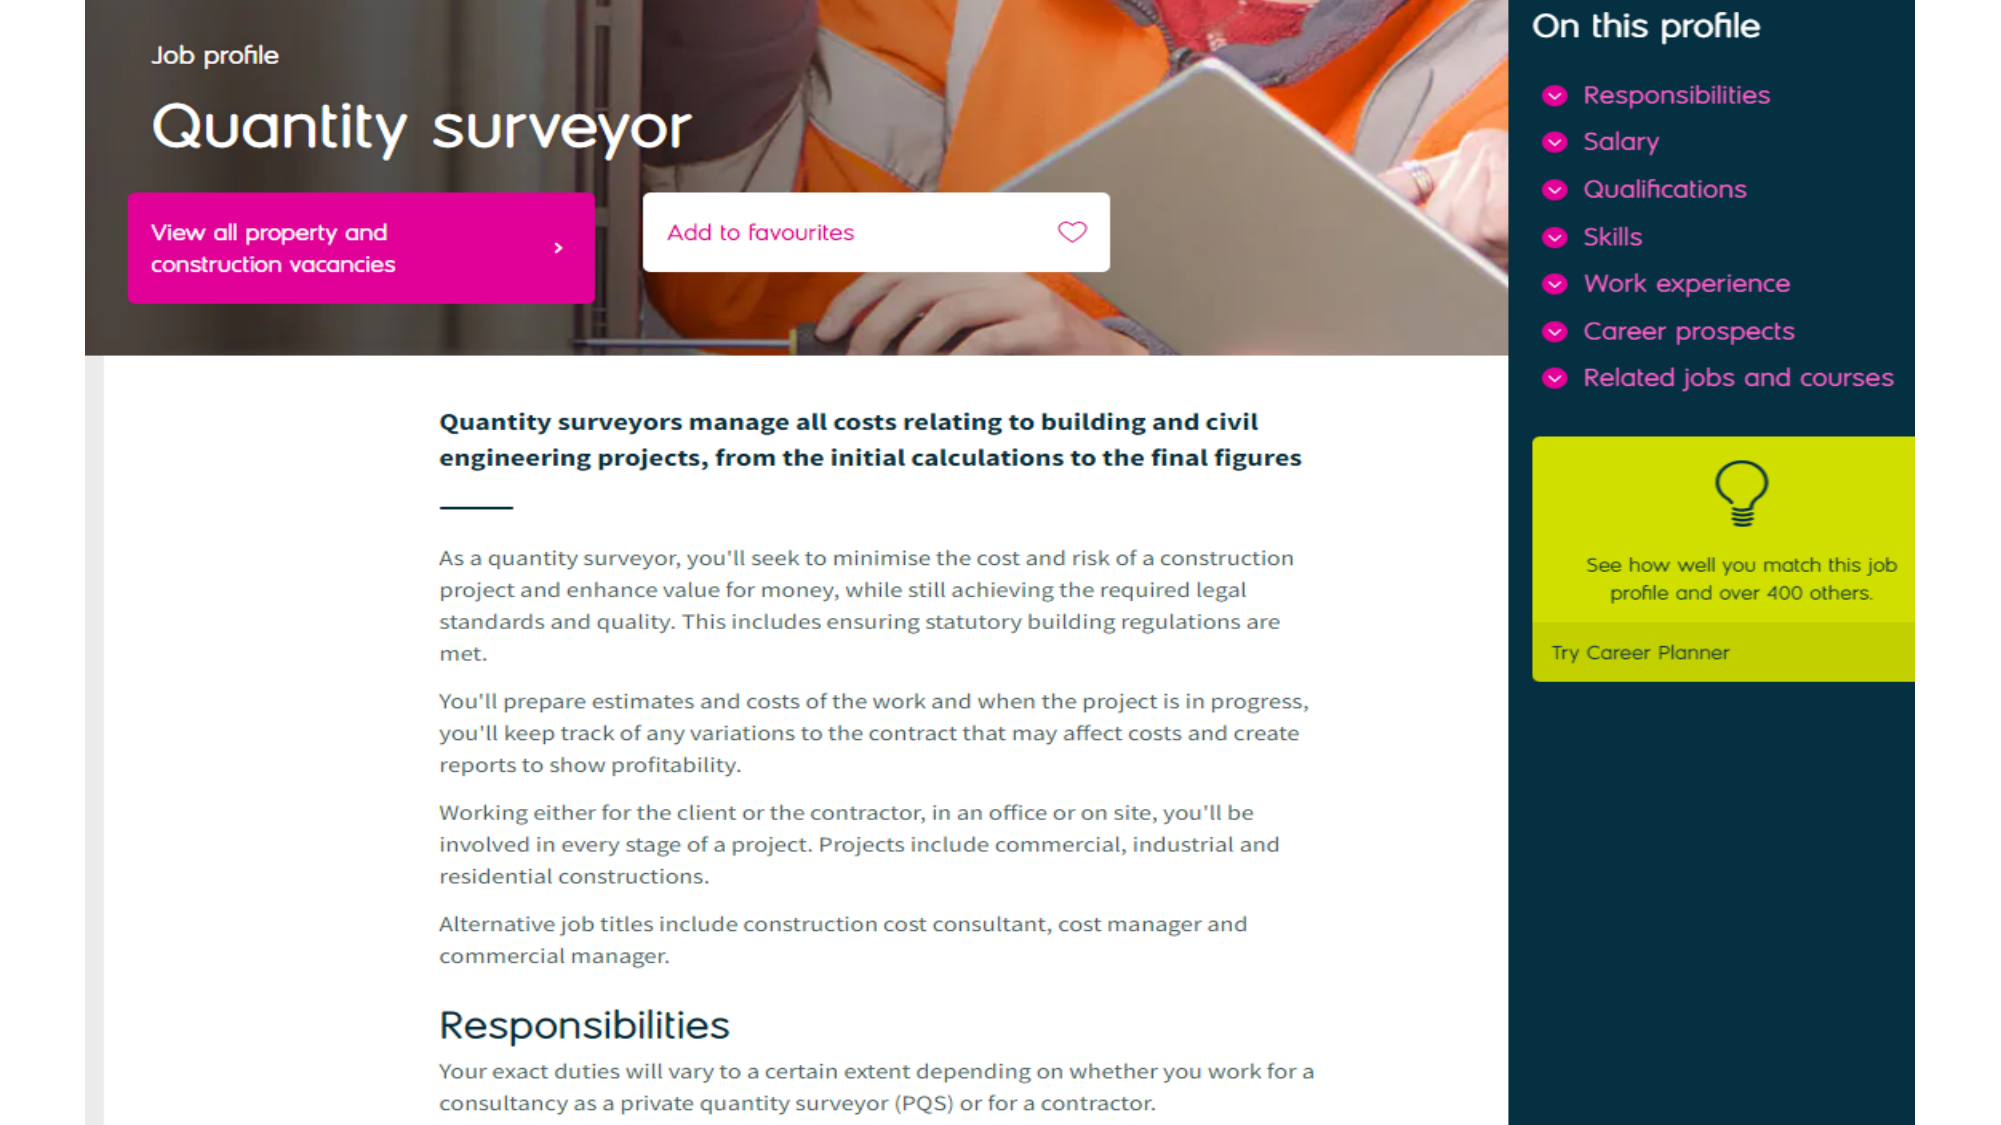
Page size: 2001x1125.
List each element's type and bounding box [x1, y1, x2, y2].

picture [1813, 373, 1894, 386]
picture [1542, 274, 1567, 294]
picture [1584, 273, 1647, 292]
picture [1800, 373, 1812, 386]
picture [1542, 132, 1567, 152]
picture [1593, 12, 1649, 37]
picture [1533, 14, 1579, 38]
picture [1584, 367, 1644, 386]
picture [1542, 85, 1567, 106]
picture [1541, 368, 1567, 388]
picture [1584, 131, 1660, 155]
picture [1656, 274, 1791, 297]
picture [1584, 322, 1667, 339]
picture [1645, 367, 1675, 386]
picture [1542, 180, 1567, 200]
picture [1584, 84, 1770, 109]
picture [1584, 178, 1747, 198]
picture [1542, 321, 1567, 342]
picture [1662, 12, 1761, 45]
picture [1533, 437, 1915, 682]
picture [1584, 226, 1643, 245]
picture [1677, 323, 1795, 345]
picture [1744, 367, 1791, 386]
picture [85, 0, 1508, 1125]
picture [1681, 367, 1735, 391]
picture [1542, 227, 1567, 248]
